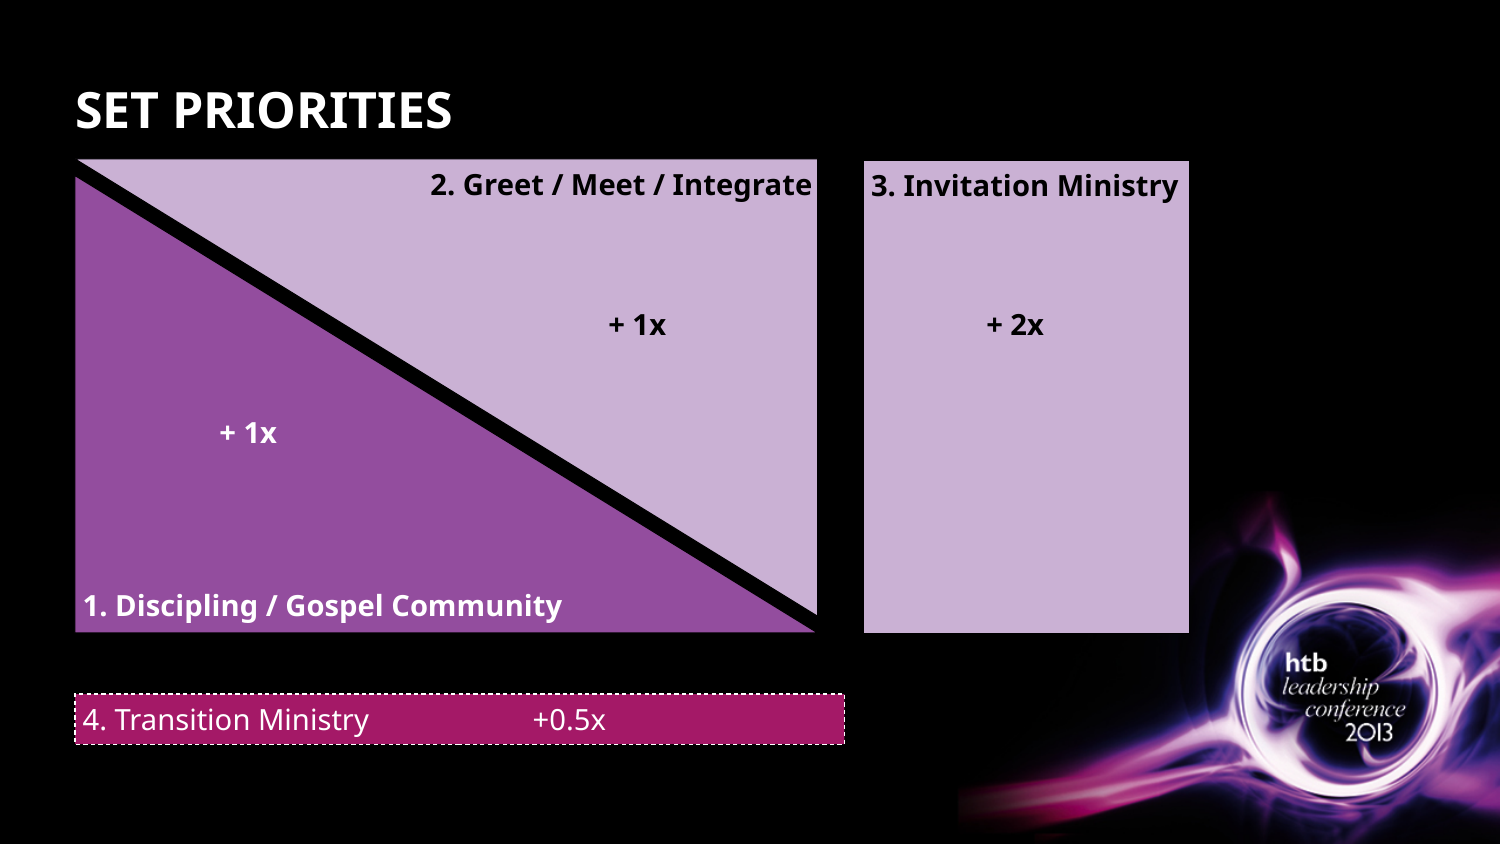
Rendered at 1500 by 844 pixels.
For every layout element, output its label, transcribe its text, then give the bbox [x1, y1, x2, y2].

picture [0, 0, 1500, 844]
text_box [863, 160, 1190, 634]
text_box + 2x [928, 298, 1103, 350]
text_box 1. Discipling / Gospel Community [75, 579, 821, 630]
title SET PRIORITIES [74, 70, 1260, 147]
text_box [156, 209, 818, 579]
text_box + 1x [550, 298, 725, 350]
text_box 4. Transition Ministry +0.5x [75, 694, 845, 745]
text_box + 1x [161, 406, 336, 458]
text_box [74, 175, 818, 633]
text_box 3. Invitation Ministry [863, 159, 1188, 210]
text_box 2. Greet / Meet / Integrate [75, 158, 821, 209]
